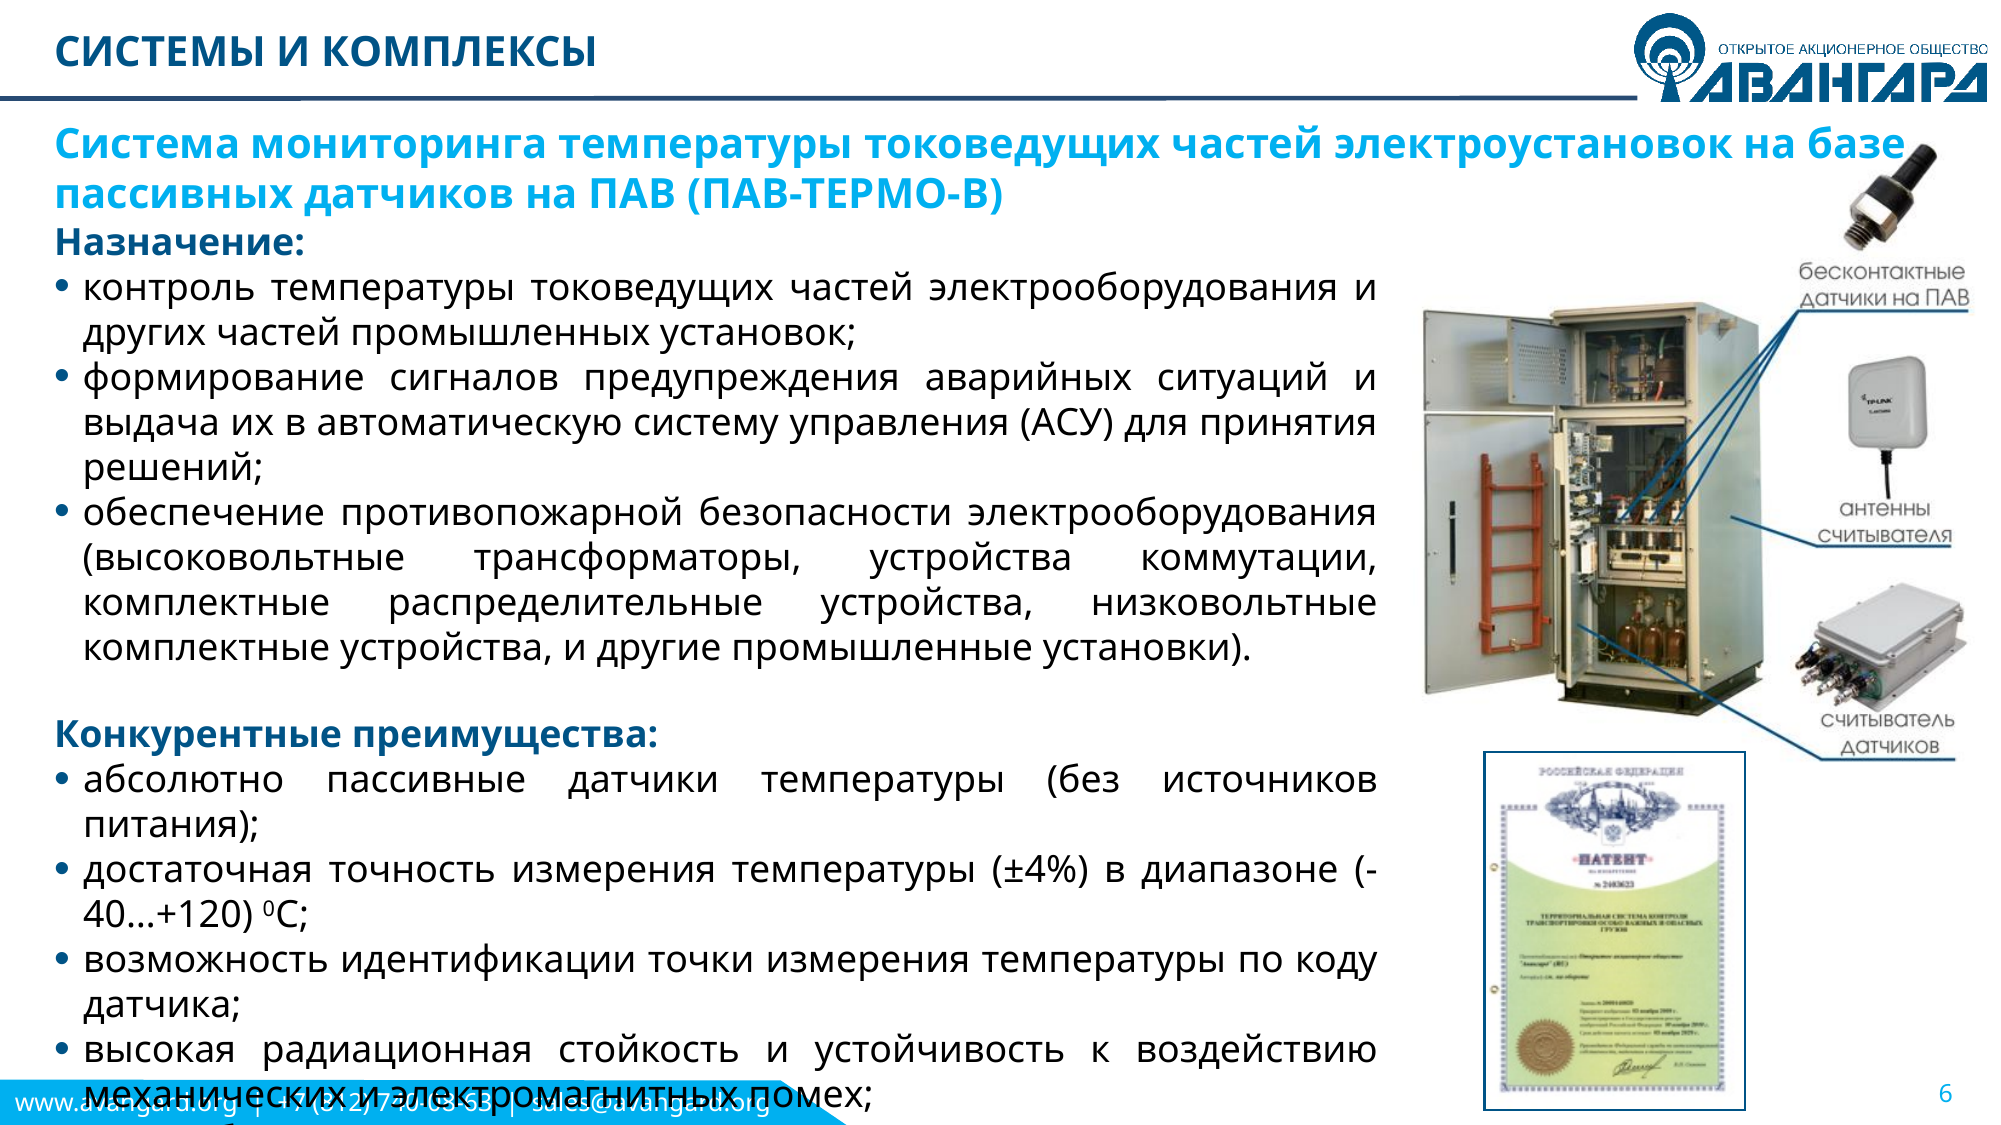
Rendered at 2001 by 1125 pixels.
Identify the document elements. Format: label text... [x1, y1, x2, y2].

text_box СИСТЕМЫ И КОМПЛЕКСЫ [39, 17, 1674, 83]
picture [1491, 141, 1499, 153]
picture [1393, 140, 2000, 1109]
picture [1816, 142, 1824, 153]
picture [1634, 13, 1988, 102]
picture [1638, 141, 1646, 153]
picture [1690, 141, 1698, 153]
picture [1466, 141, 1474, 153]
text_box Назначение: контроль температуры токоведущих частей электрооборудования и других частей промышленных установок; формирование сигналов предупреждения аварийных ситуаций и выдача их в автоматическую систему управления (АСУ) для принятия решений; обеспечение противопожарной безопасности электрооборудования (высоковольтные трансформаторы, устройства коммутации, комплектные распределительные устройства, низковольтные комплектные устройства, и другие промышленные установки). Конкурентные преимущества: абсолютно пассивные датчики температуры (без источников питания); достаточная точность измерения температуры (±4%) в диапазоне (-40…+120) 0С; возможность идентификации точки измерения температуры по коду датчика; высокая радиационная стойкость и устойчивость к воздействию механических и электромагнитных помех; малогабаритность датчиков и их высокая адаптивность к аппаратуре заказчика; применение беспроводных технологий обеспечивает оперативность монтажа и удобство обслуживания. [39, 210, 1394, 1125]
text_box Система мониторинга температуры токоведущих частей электроустановок на базе пассивных датчиков на ПАВ (ПАВ-ТЕРМО-В) [39, 109, 1960, 173]
